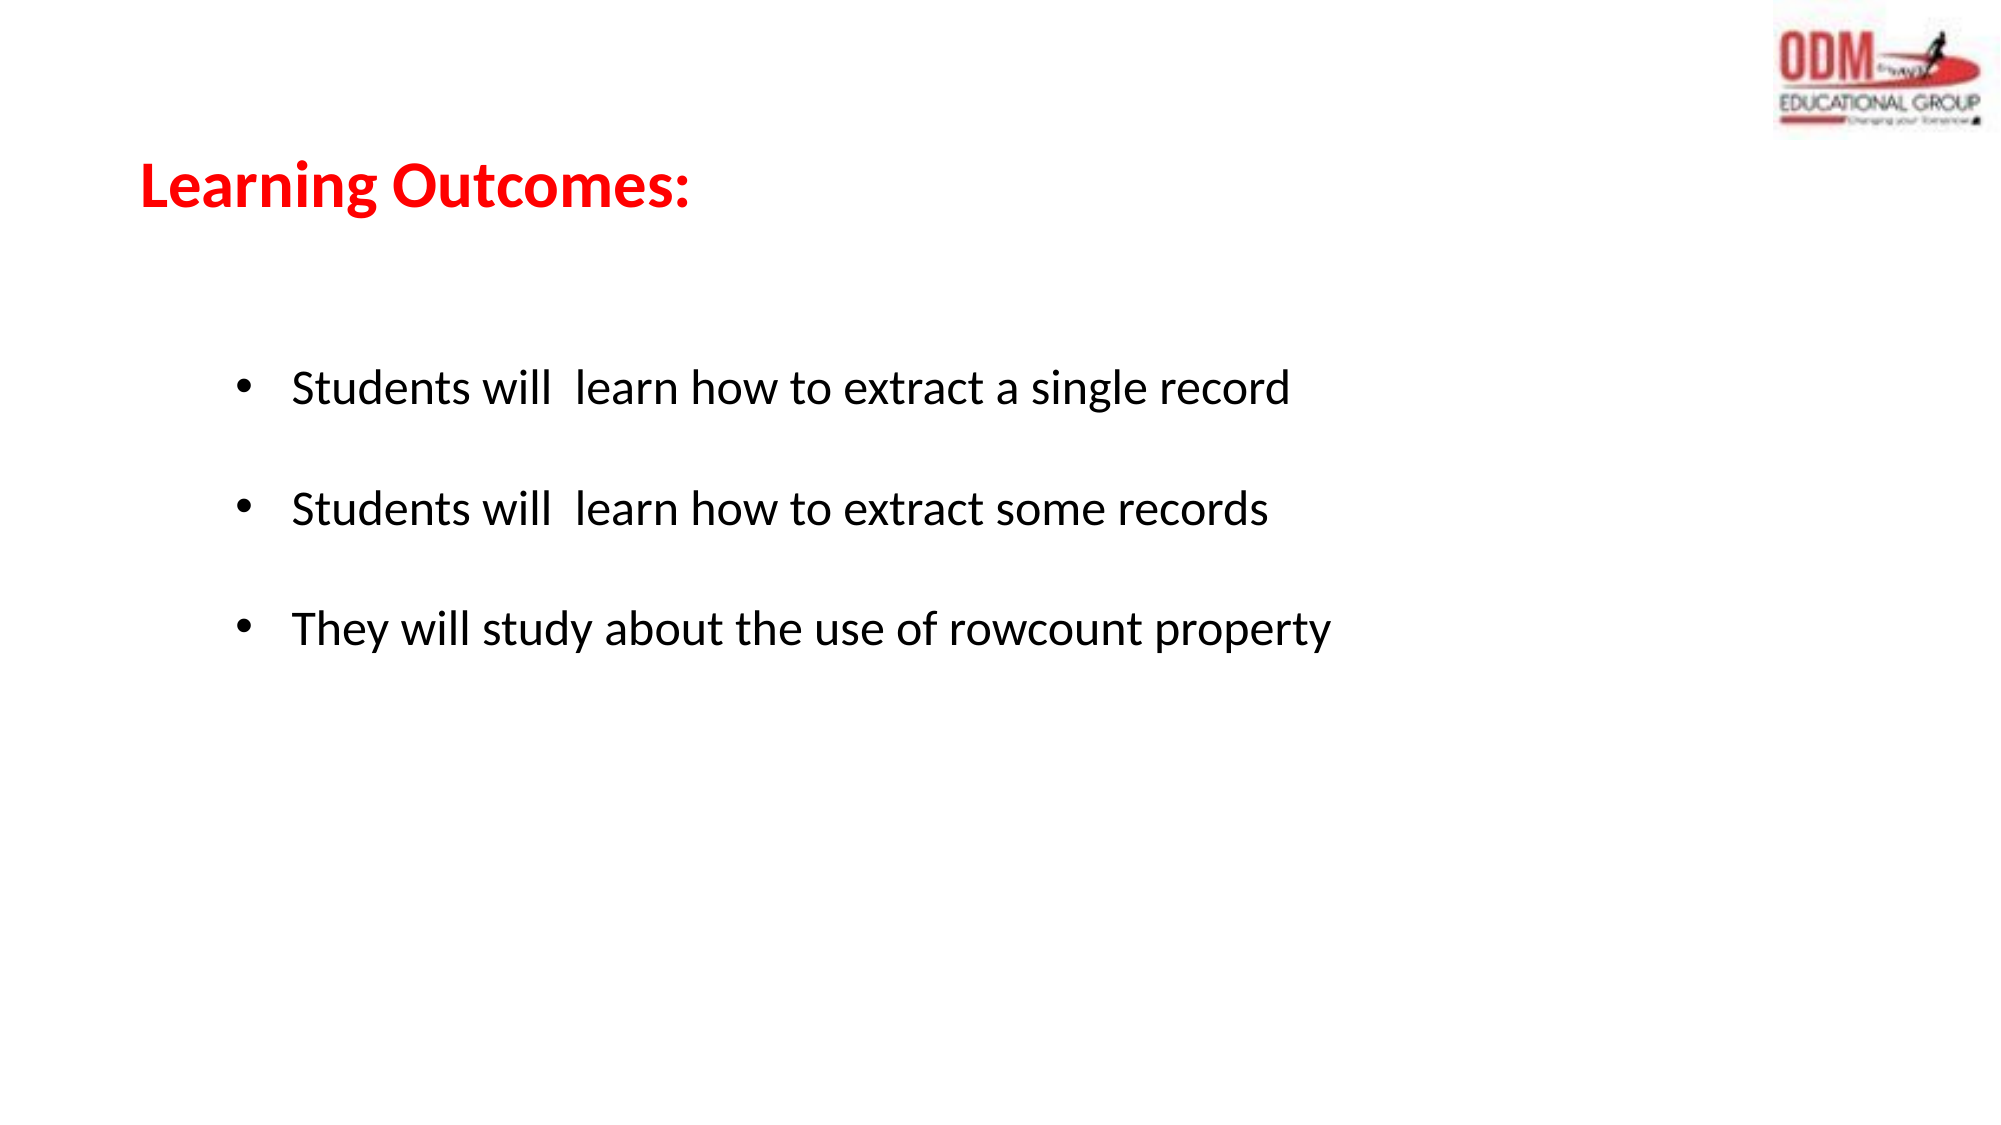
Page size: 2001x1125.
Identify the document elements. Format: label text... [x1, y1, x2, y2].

text_box Students will learn how to extract a single record Students will learn how to extract some records They will study about the use of rowcount property [220, 287, 1892, 663]
text_box Learning Outcomes: [124, 133, 1434, 229]
picture [1773, 0, 2000, 140]
